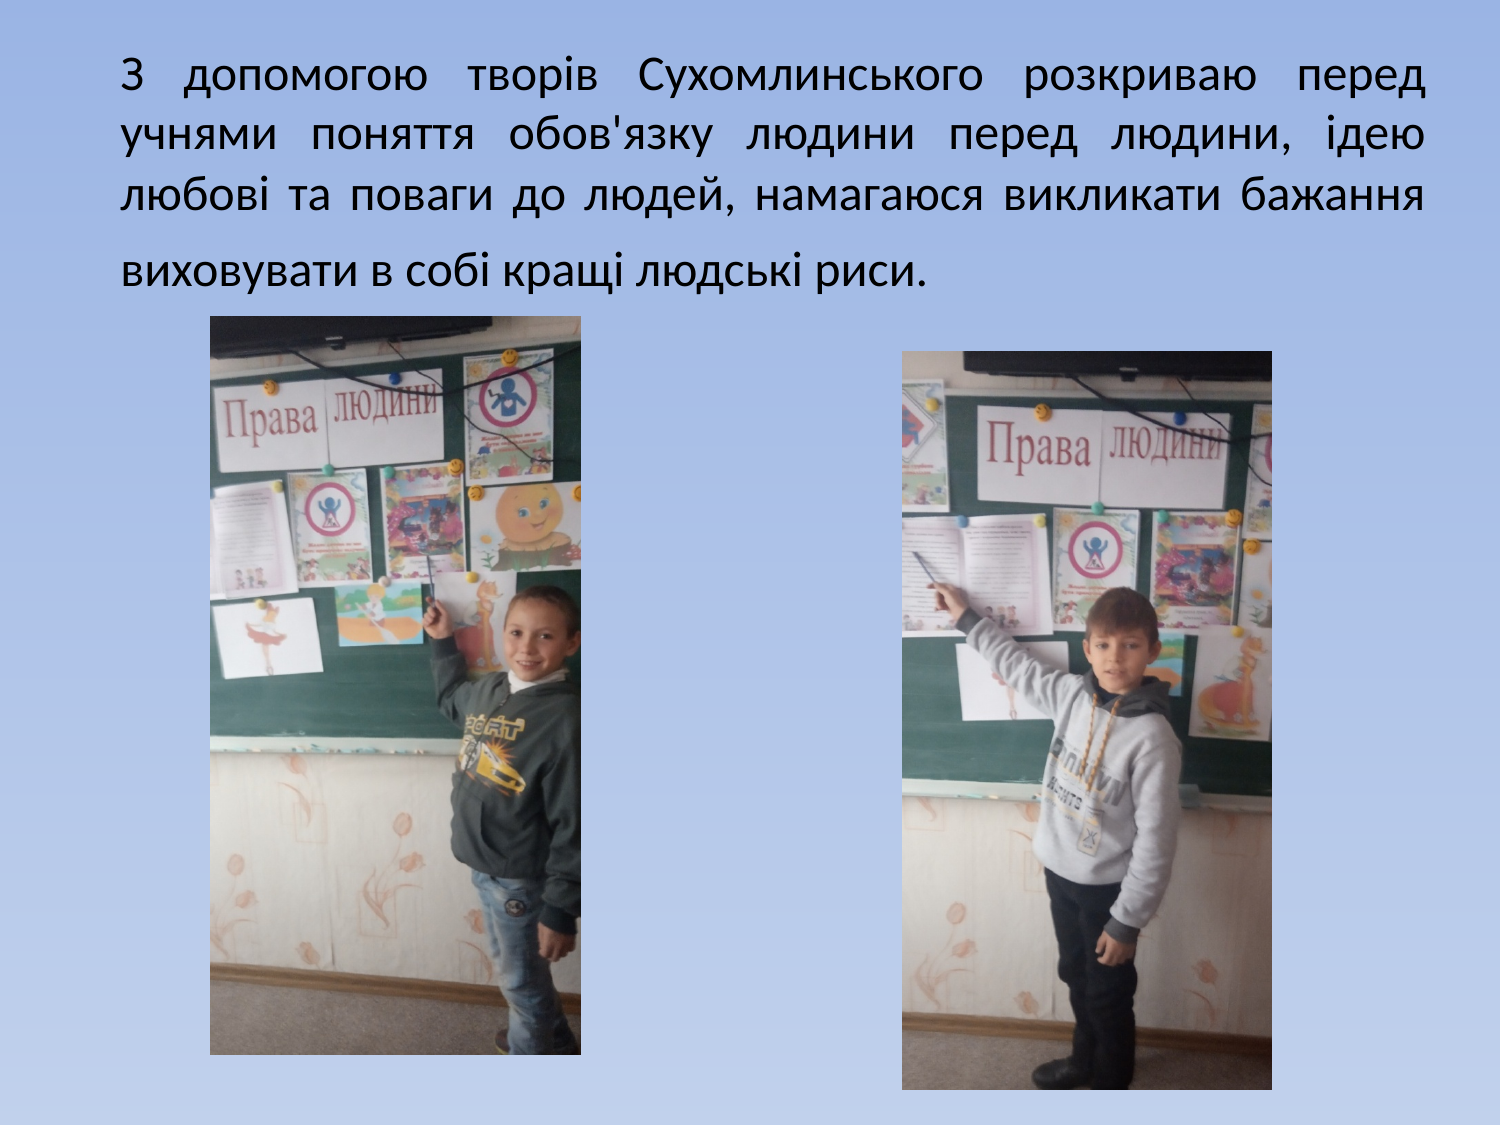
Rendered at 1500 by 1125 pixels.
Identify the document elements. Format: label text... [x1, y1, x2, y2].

picture [902, 351, 1272, 1091]
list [210, 316, 581, 1055]
title З допомогою творів Сухомлинського розкриваю перед учнями поняття обов'язку людини перед людини, ідею любові та поваги до людей, намагаюся викликати бажання виховувати в собі кращі людські риси. [105, 46, 1442, 293]
